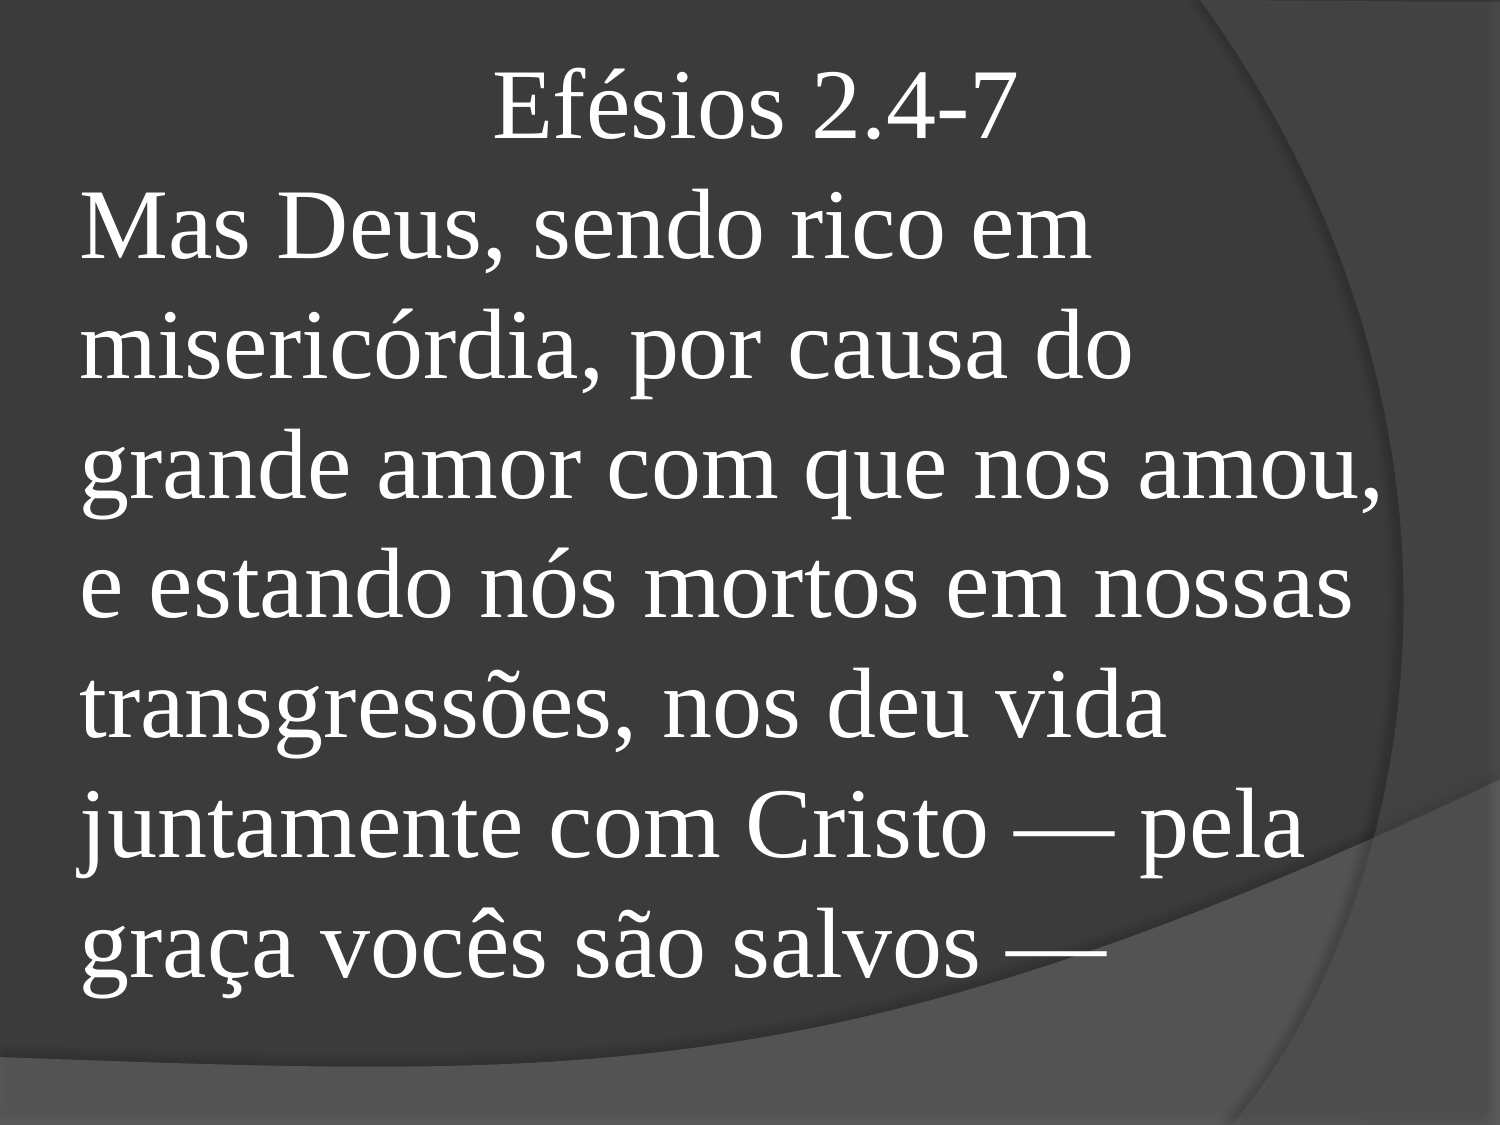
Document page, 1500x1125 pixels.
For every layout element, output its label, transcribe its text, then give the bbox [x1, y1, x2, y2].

text_box Efésios 2.4-7 Mas Deus, sendo rico em misericórdia, por causa do grande amor com que nos amou, e estando nós mortos em nossas transgressões, nos deu vida juntamente com Cristo — pela graça vocês são salvos — [64, 30, 1447, 1125]
